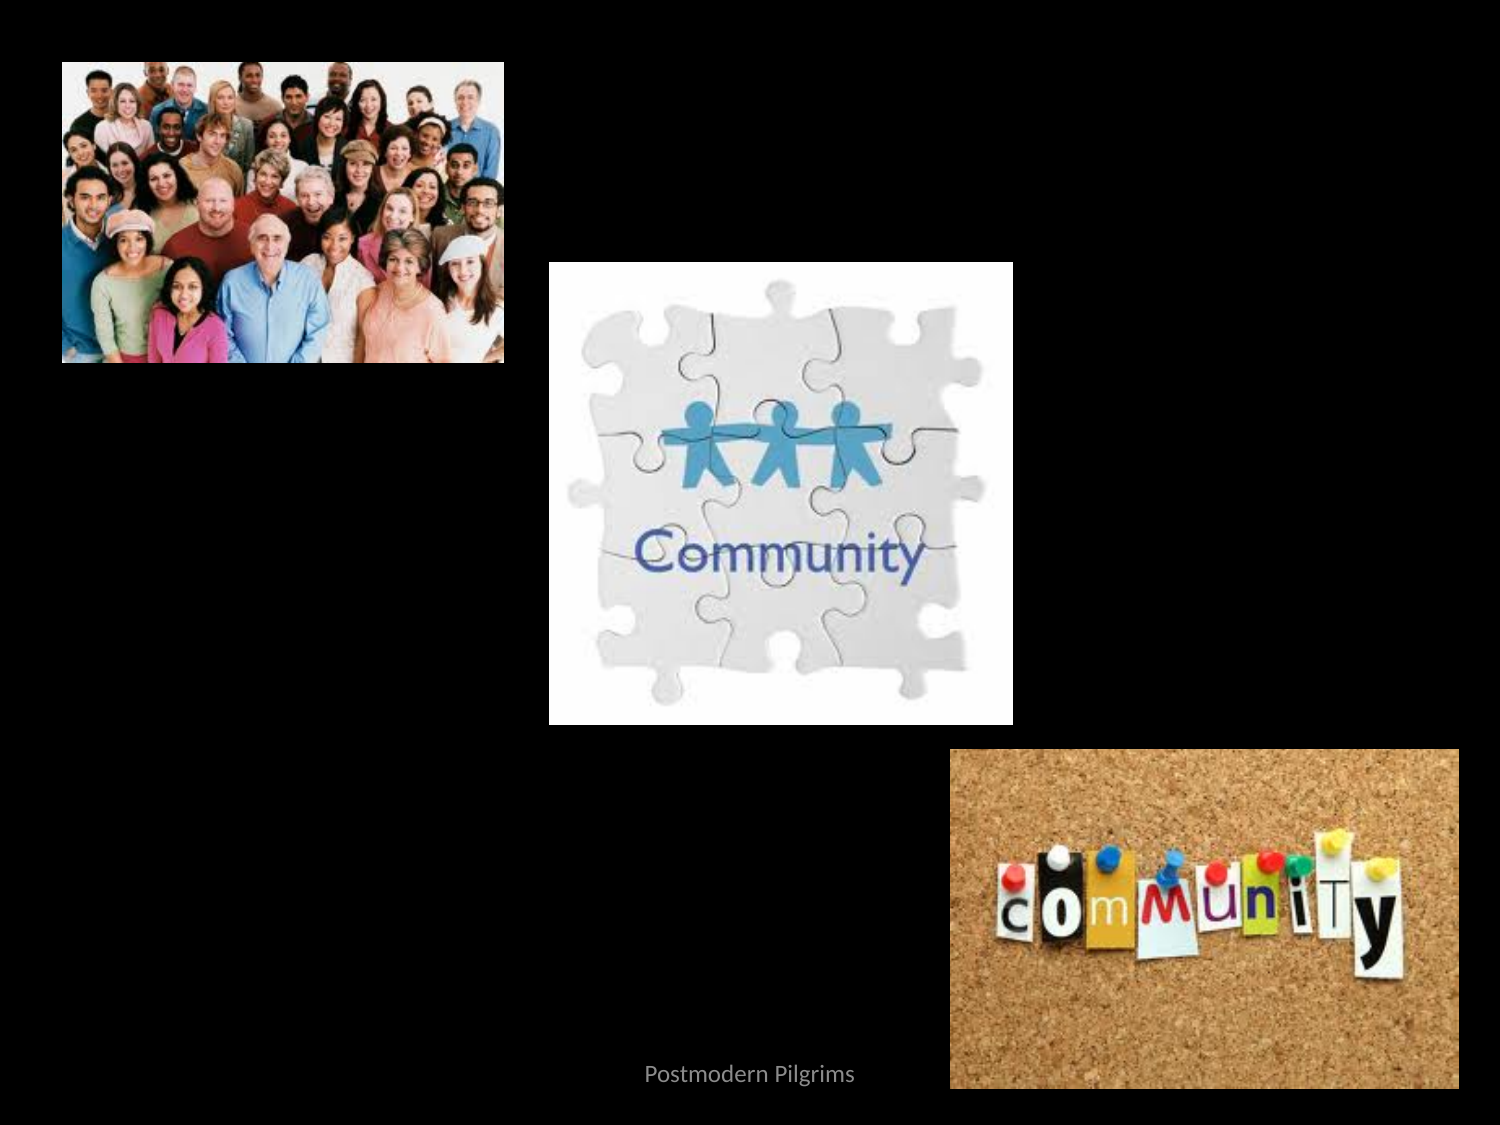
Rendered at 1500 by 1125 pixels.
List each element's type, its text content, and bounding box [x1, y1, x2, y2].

picture [549, 262, 1013, 726]
picture [949, 749, 1459, 1089]
footer Postmodern Pilgrims [512, 1042, 988, 1103]
picture [62, 62, 504, 363]
